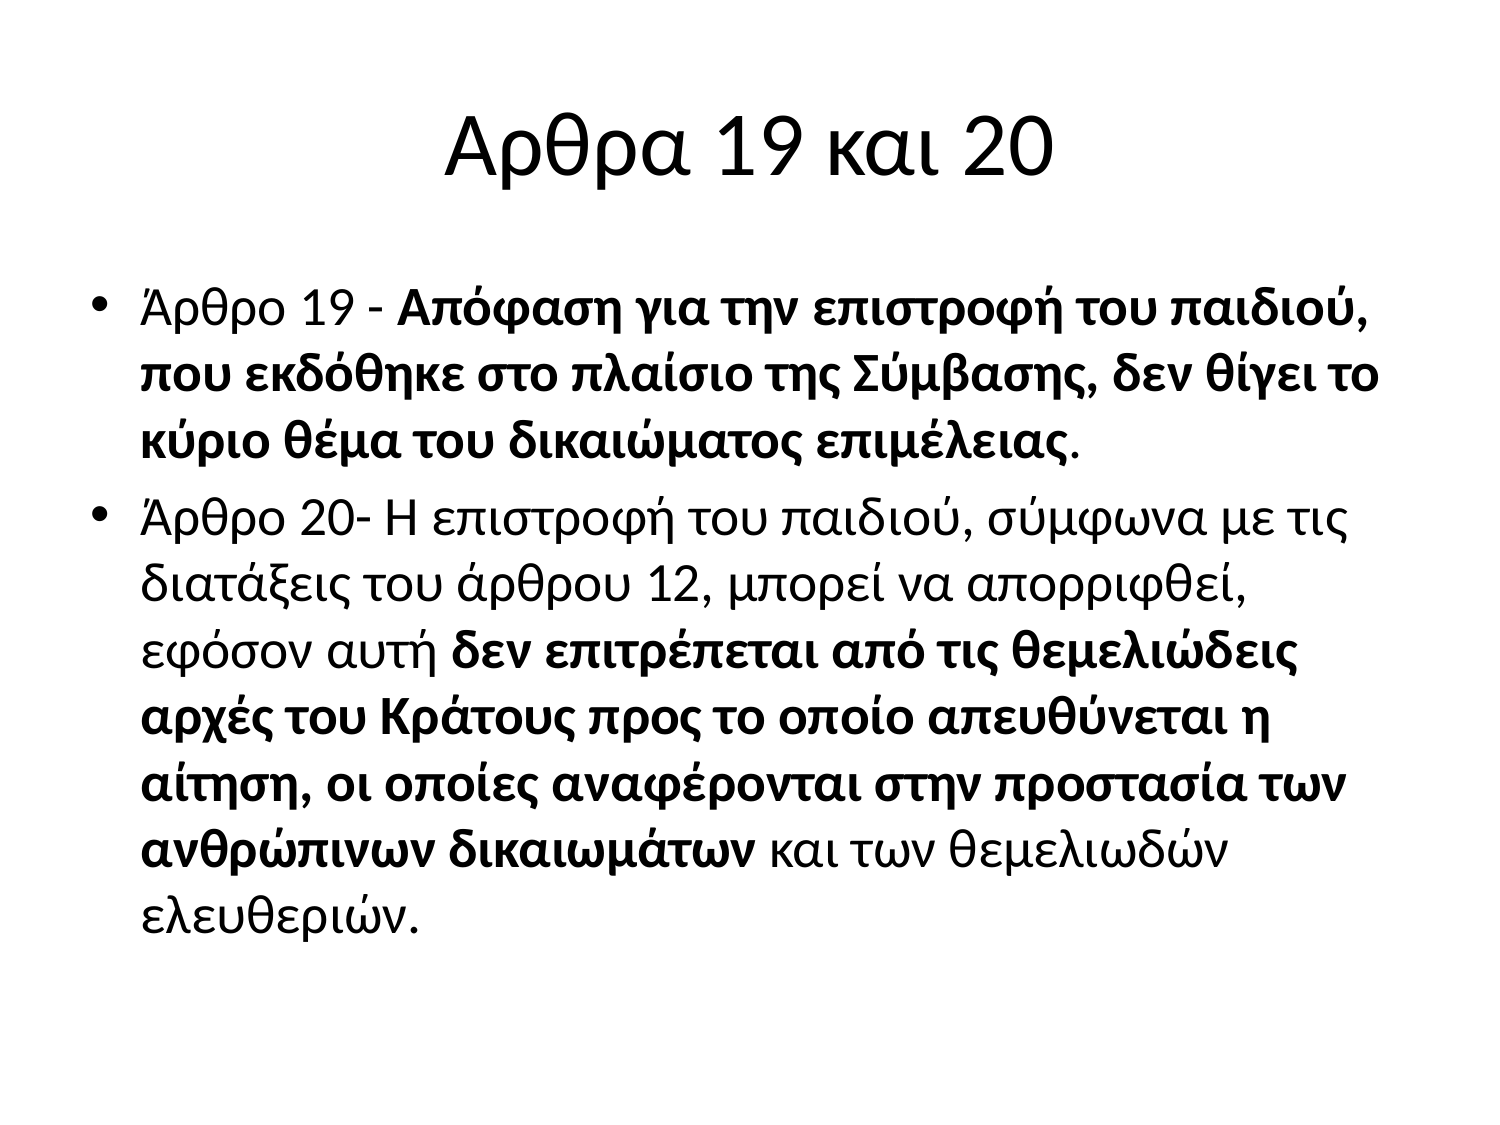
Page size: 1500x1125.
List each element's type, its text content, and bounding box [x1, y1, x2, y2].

list Άρθρο 19 - Απόφαση για την επιστροφή του παιδιού, που εκδόθηκε στο πλαίσιο της Σύμβασης, δεν θίγει το κύριο θέμα του δικαιώματος επιμέλειας. Άρθρο 20- Η επιστροφή του παιδιού, σύμφωνα με τις διατάξεις του άρθρου 12, μπορεί να απορριφθεί, εφόσον αυτή δεν επιτρέπεται από τις θεμελιώδεις αρχές του Κράτους προς το οποίο απευθύνεται η αίτηση, οι οποίες αναφέρονται στην προστασία των ανθρώπινων δικαιωμάτων και των θεμελιωδών ελευθεριών. [75, 262, 1425, 1005]
title Αρθρα 19 και 20 [75, 45, 1425, 233]
